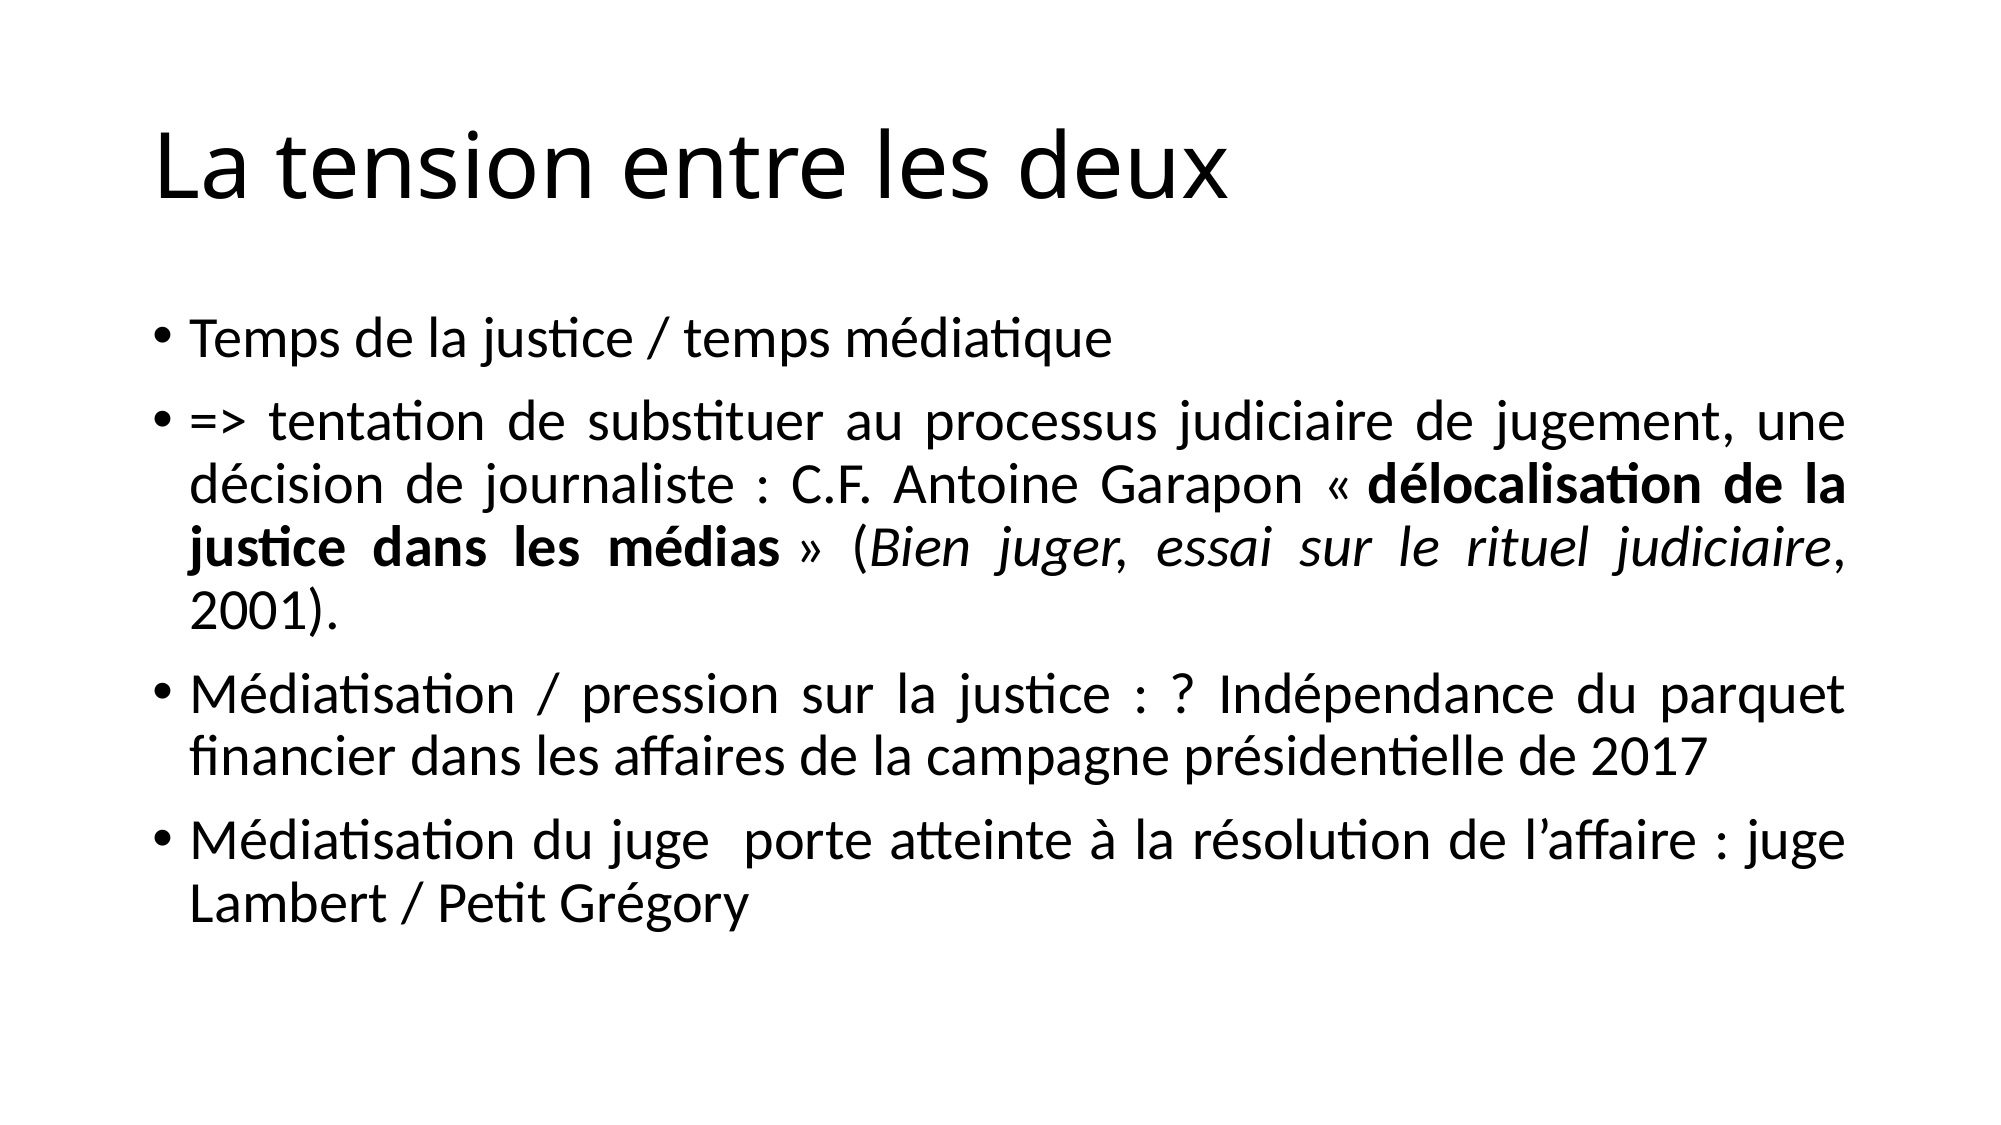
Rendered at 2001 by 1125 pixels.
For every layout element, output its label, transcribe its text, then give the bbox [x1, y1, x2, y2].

list Temps de la justice / temps médiatique => tentation de substituer au processus judiciaire de jugement, une décision de journaliste : C.F. Antoine Garapon « délocalisation de la justice dans les médias » (Bien juger, essai sur le rituel judiciaire, 2001). Médiatisation / pression sur la justice : ? Indépendance du parquet financier dans les affaires de la campagne présidentielle de 2017 Médiatisation du juge porte atteinte à la résolution de l’affaire : juge Lambert / Petit Grégory [137, 299, 1863, 1014]
title La tension entre les deux [137, 59, 1863, 278]
